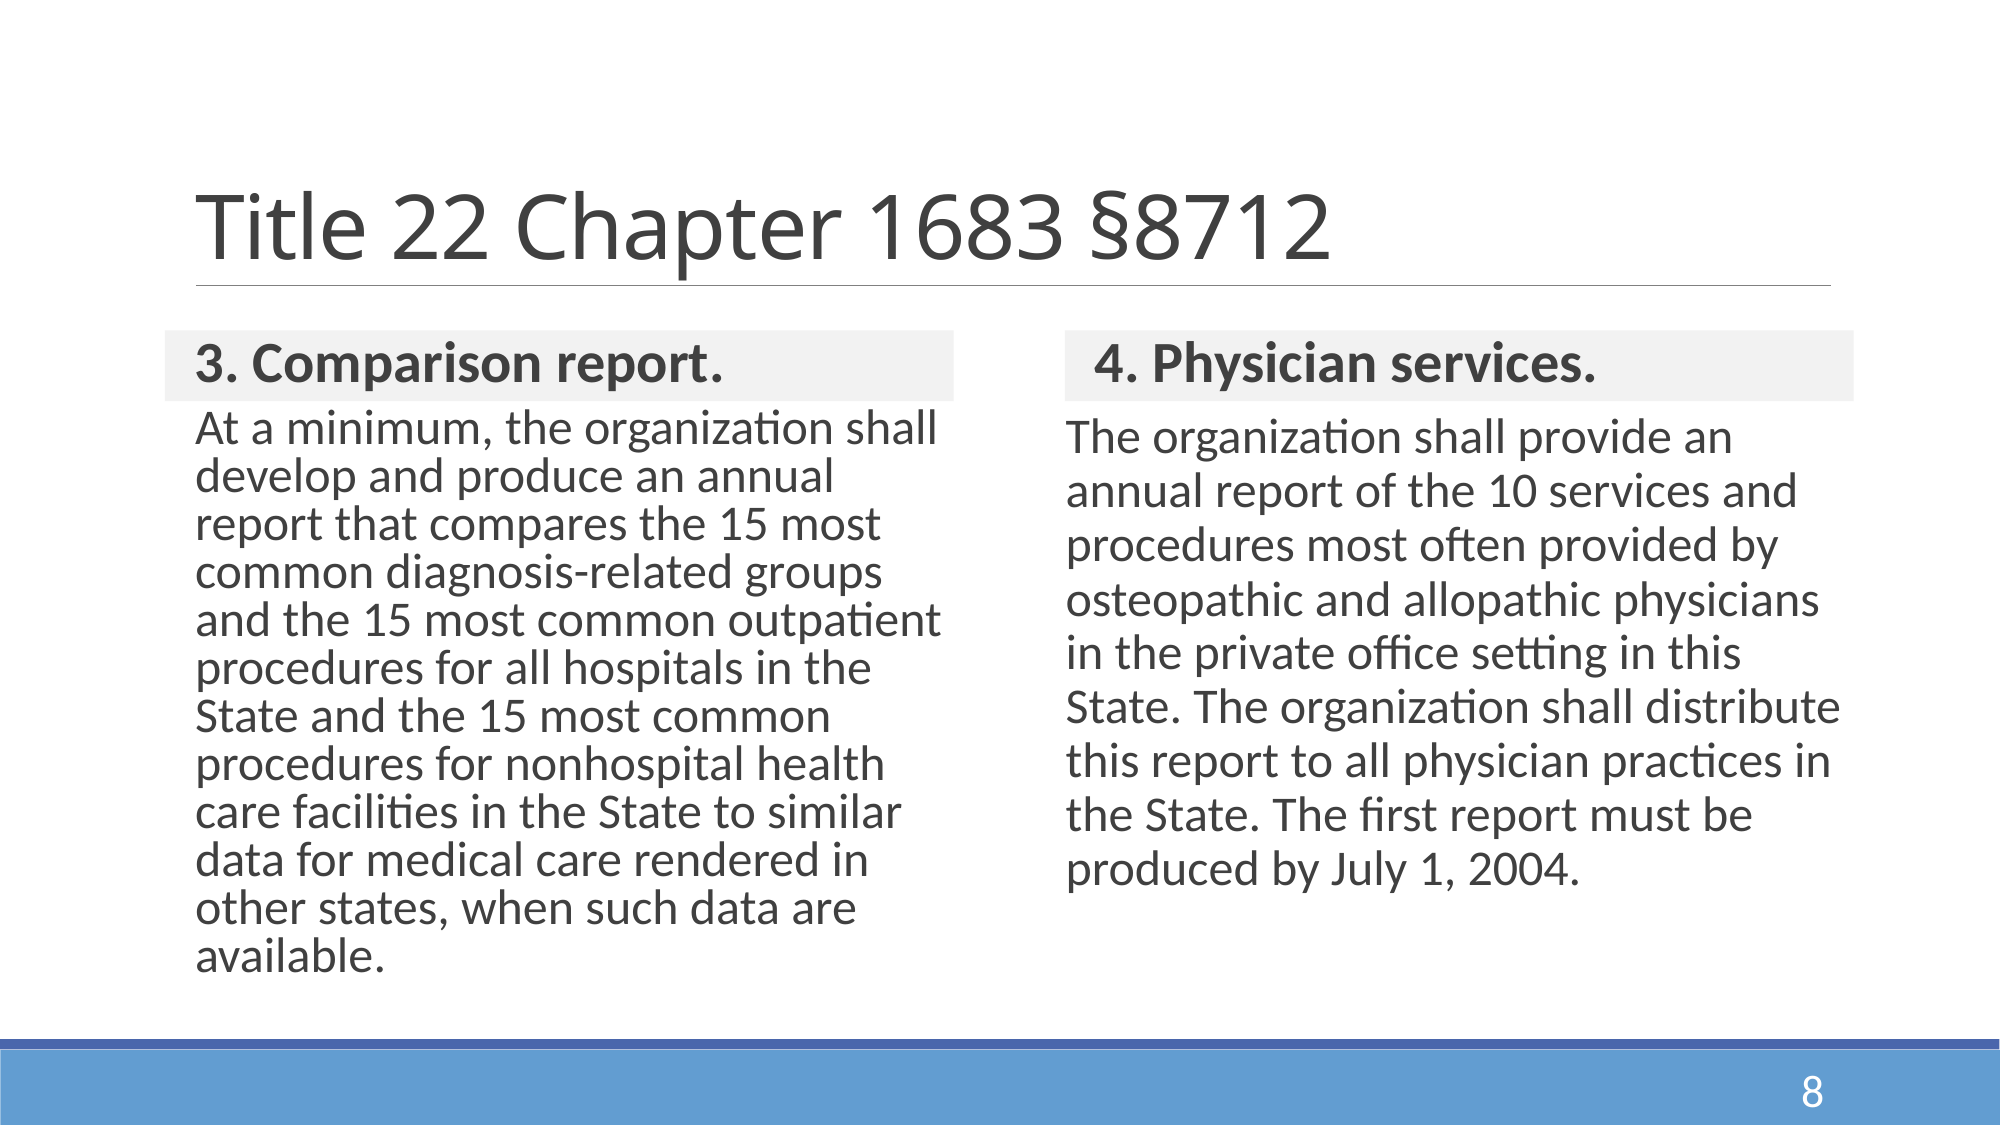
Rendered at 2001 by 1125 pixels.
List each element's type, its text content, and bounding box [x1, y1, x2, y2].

title Title 22 Chapter 1683 §8712 [180, 47, 1840, 285]
text_box 4. Physician services. [1064, 330, 1854, 402]
text_box The organization shall provide an annual report of the 10 services and procedures most often provided by osteopathic and allopathic physicians in the private office setting in this State. The organization shall distribute this report to all physician practices in the State. The first report must be produced by July 1, 2004. [1035, 403, 1883, 904]
text_box 3. Comparison report. [164, 330, 954, 402]
list At a minimum, the organization shall develop and produce an annual report that compares the 15 most common diagnosis-related groups and the 15 most common outpatient procedures for all hospitals in the State and the 15 most common procedures for nonhospital health care facilities in the State to similar data for medical care rendered in other states, when such data are available. [180, 402, 954, 1028]
slide_number 8 [1624, 1059, 1840, 1120]
